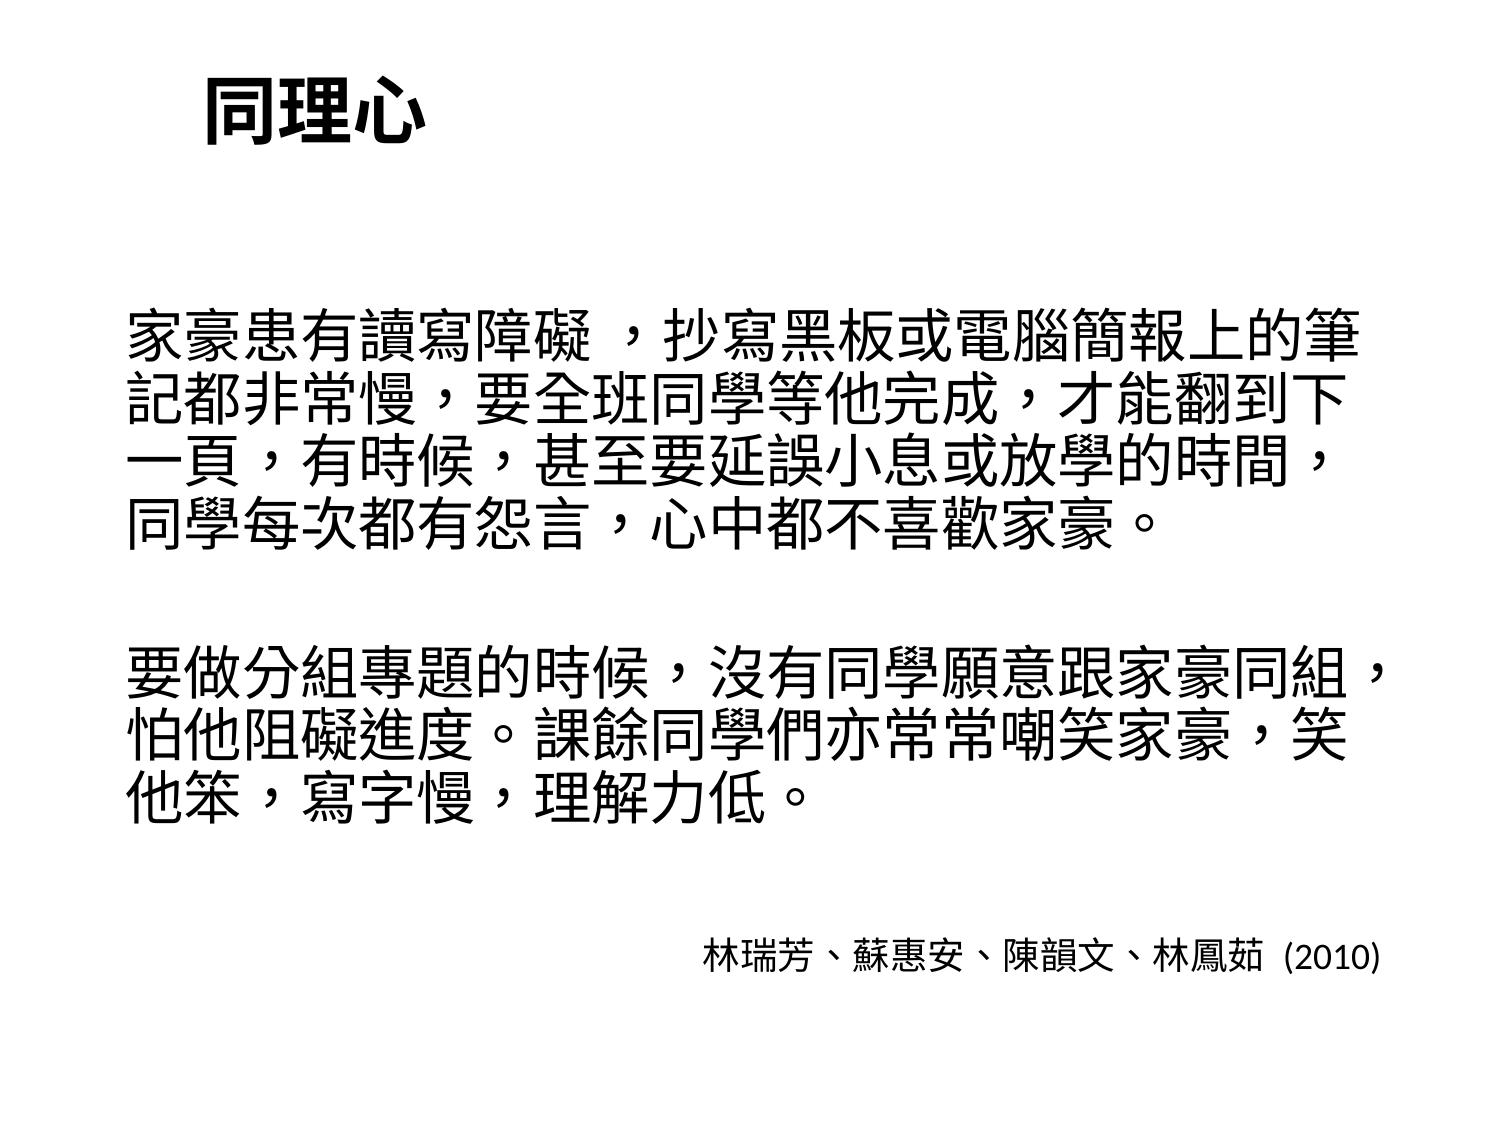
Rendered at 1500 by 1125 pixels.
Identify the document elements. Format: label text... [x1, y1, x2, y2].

text_box 林瑞芳、蘇惠安、陳韻文、林鳳茹 (2010) [687, 924, 1397, 985]
title 同理心 [187, 12, 1500, 216]
list 家豪患有讀寫障礙 ，抄寫黑板或電腦簡報上的筆記都非常慢，要全班同學等他完成，才能翻到下一頁，有時候，甚至要延誤小息或放學的時間，同學每次都有怨言，心中都不喜歡家豪。 要做分組專題的時候，沒有同學願意跟家豪同組，怕他阻礙進度。課餘同學們亦常常嘲笑家豪，笑他笨，寫字慢，理解力低。 [103, 299, 1397, 1014]
